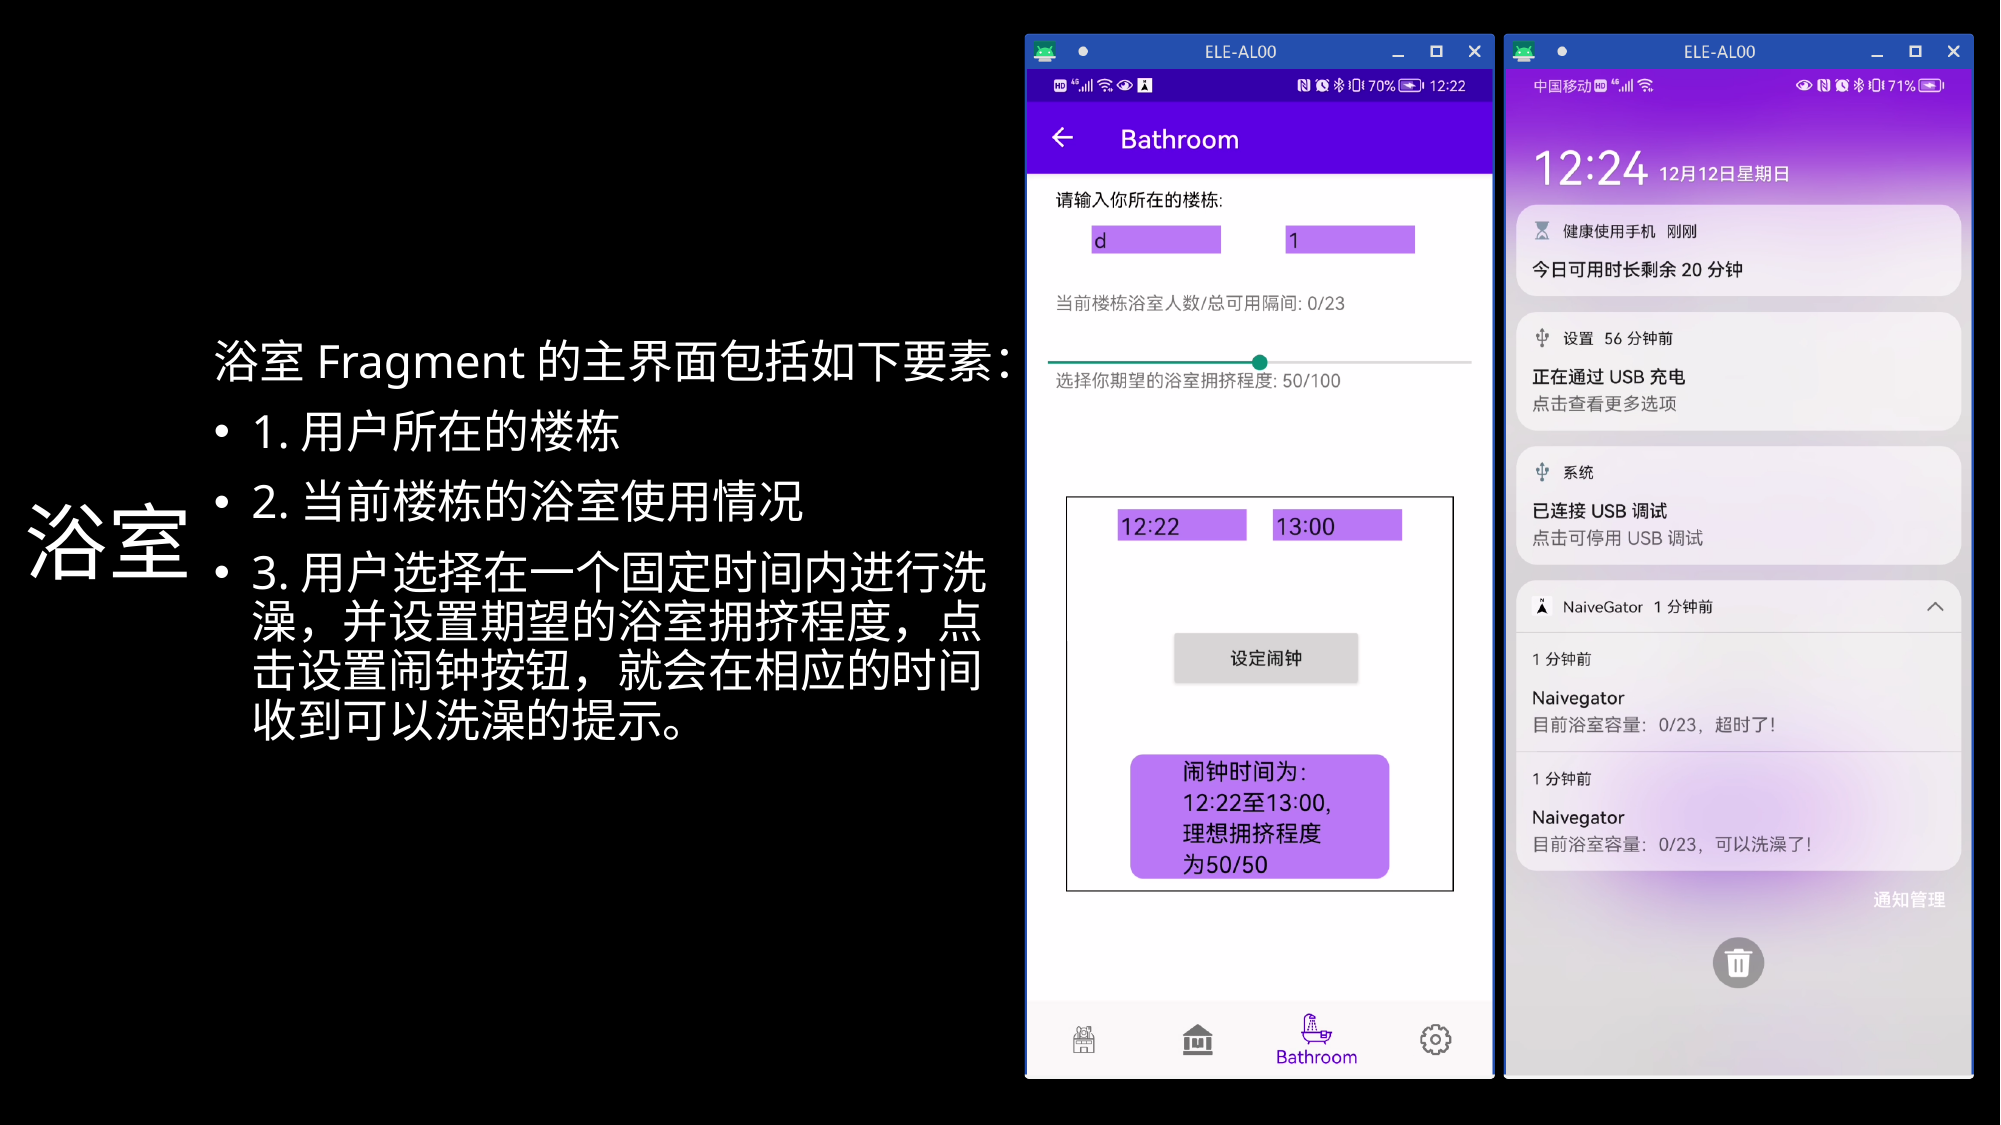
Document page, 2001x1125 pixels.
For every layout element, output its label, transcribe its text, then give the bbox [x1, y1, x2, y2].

text_box 浴室 [10, 482, 207, 598]
picture [1010, 26, 1988, 1098]
list 浴室Fragment的主界面包括如下要素： 1.用户所在的楼栋 2.当前楼栋的浴室使用情况 3.用户选择在一个固定时间内进行洗澡，并设置期望的浴室拥挤程度，点击设置闹钟按钮，就会在相应的时间收到可以洗澡的提示。 [198, 331, 1010, 794]
